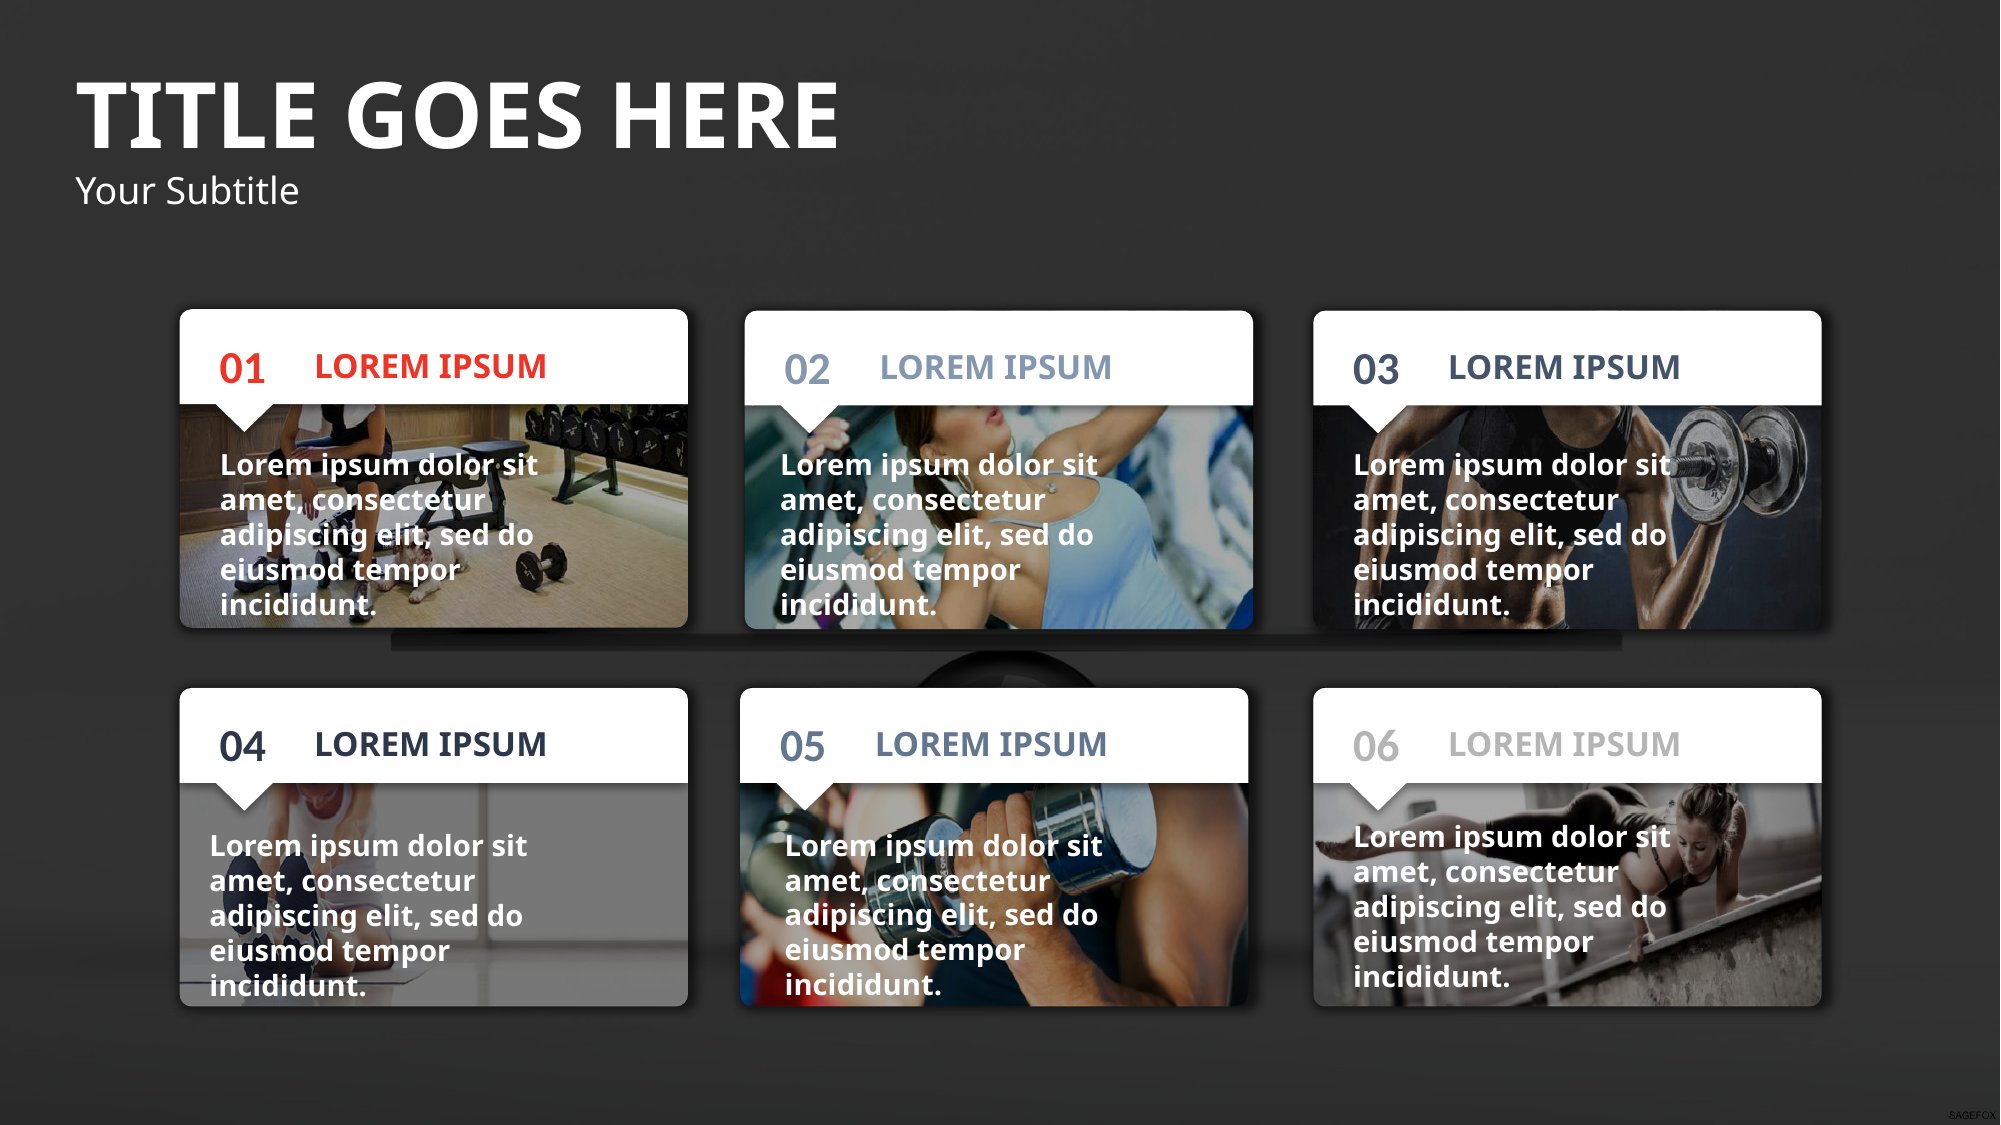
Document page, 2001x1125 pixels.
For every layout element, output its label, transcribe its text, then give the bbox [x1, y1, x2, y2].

text_box [250, 413, 689, 629]
text_box [178, 792, 239, 1008]
text_box Lorem ipsum dolor sit amet, consectetur adipiscing elit, sed do eiusmod tempor incididunt. [765, 438, 1162, 629]
text_box [1312, 792, 1823, 1008]
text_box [740, 687, 1249, 811]
text_box [809, 791, 1250, 1008]
picture [0, 0, 2001, 1125]
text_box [1313, 310, 1822, 434]
text_box Lorem ipsum dolor sit amet, consectetur adipiscing elit, sed do eiusmod tempor incididunt. [194, 819, 591, 1010]
text_box Lorem ipsum dolor sit amet, consectetur adipiscing elit, sed do eiusmod tempor incididunt. [1338, 811, 1735, 1001]
text_box [178, 413, 237, 629]
text_box TITLE GOES HERE Your Subtitle [60, 49, 1036, 220]
text_box [743, 412, 1255, 631]
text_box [1313, 687, 1822, 811]
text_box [179, 309, 688, 432]
text_box [249, 792, 689, 1008]
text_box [179, 687, 688, 811]
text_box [744, 310, 1254, 434]
text_box [1312, 413, 1823, 631]
text_box Lorem ipsum dolor sit amet, consectetur adipiscing elit, sed do eiusmod tempor incididunt. [205, 439, 602, 629]
text_box Lorem ipsum dolor sit amet, consectetur adipiscing elit, sed do eiusmod tempor incididunt. [769, 819, 1166, 1009]
text_box Lorem ipsum dolor sit amet, consectetur adipiscing elit, sed do eiusmod tempor incididunt. [1338, 438, 1735, 629]
text_box [739, 793, 799, 1008]
